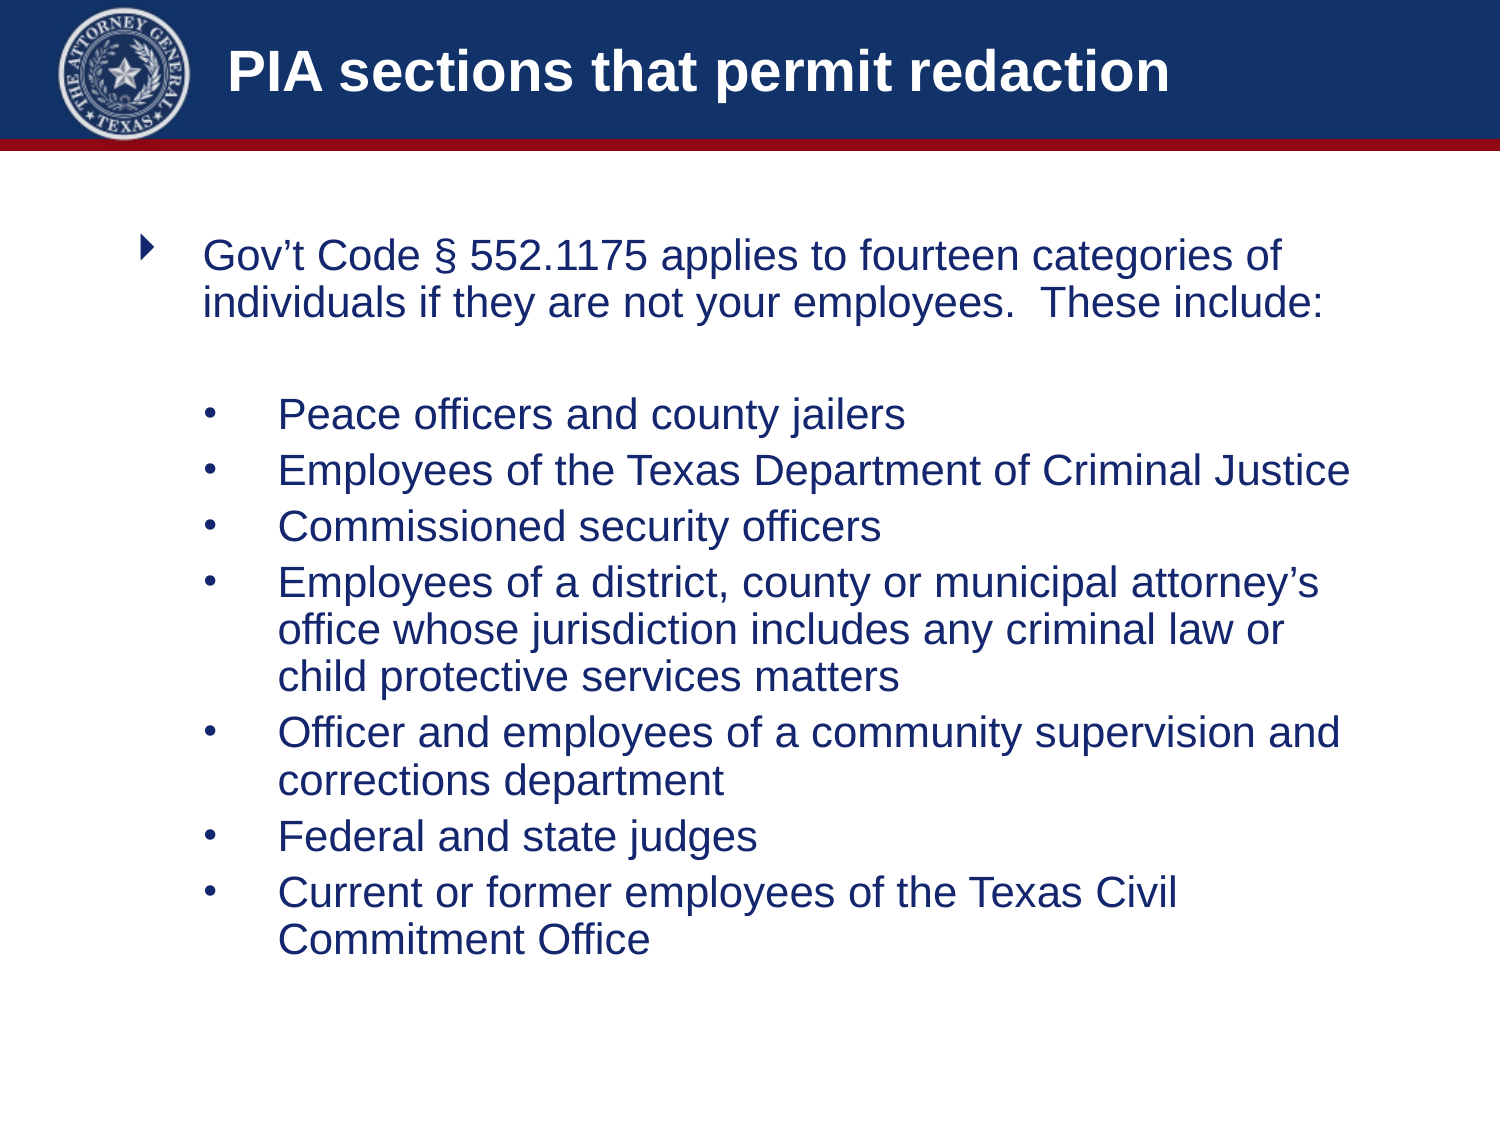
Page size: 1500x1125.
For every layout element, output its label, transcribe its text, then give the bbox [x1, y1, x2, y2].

list Gov’t Code § 552.1175 applies to fourteen categories of individuals if they are not your employees. These include: Peace officers and county jailers Employees of the Texas Department of Criminal Justice Commissioned security officers Employees of a district, county or municipal attorney’s office whose jurisdiction includes any criminal law or child protective services matters Officer and employees of a community supervision and corrections department Federal and state judges Current or former employees of the Texas Civil Commitment Office [112, 224, 1388, 988]
picture [0, 0, 1500, 151]
title PIA sections that permit redaction [212, 32, 1388, 113]
